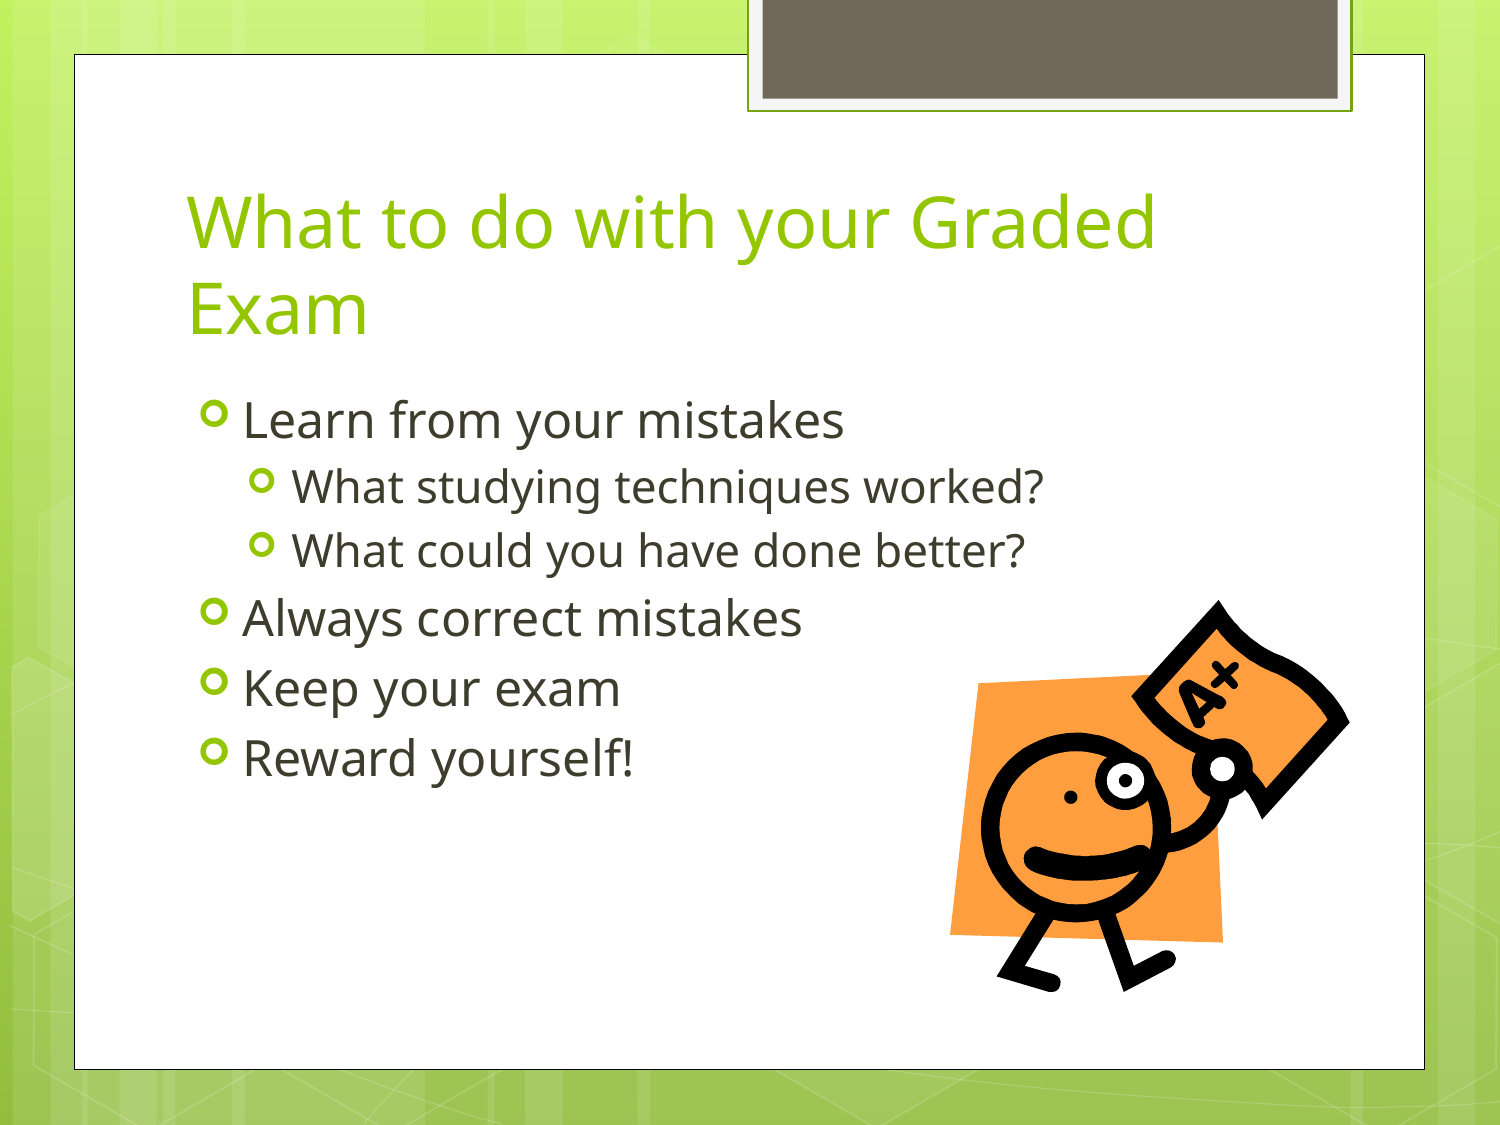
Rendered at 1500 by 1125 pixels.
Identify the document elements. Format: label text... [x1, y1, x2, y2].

list Learn from your mistakes What studying techniques worked? What could you have done better? Always correct mistakes Keep your exam Reward yourself! [171, 381, 1283, 957]
title What to do with your Graded Exam [171, 168, 1324, 357]
picture [949, 599, 1350, 994]
